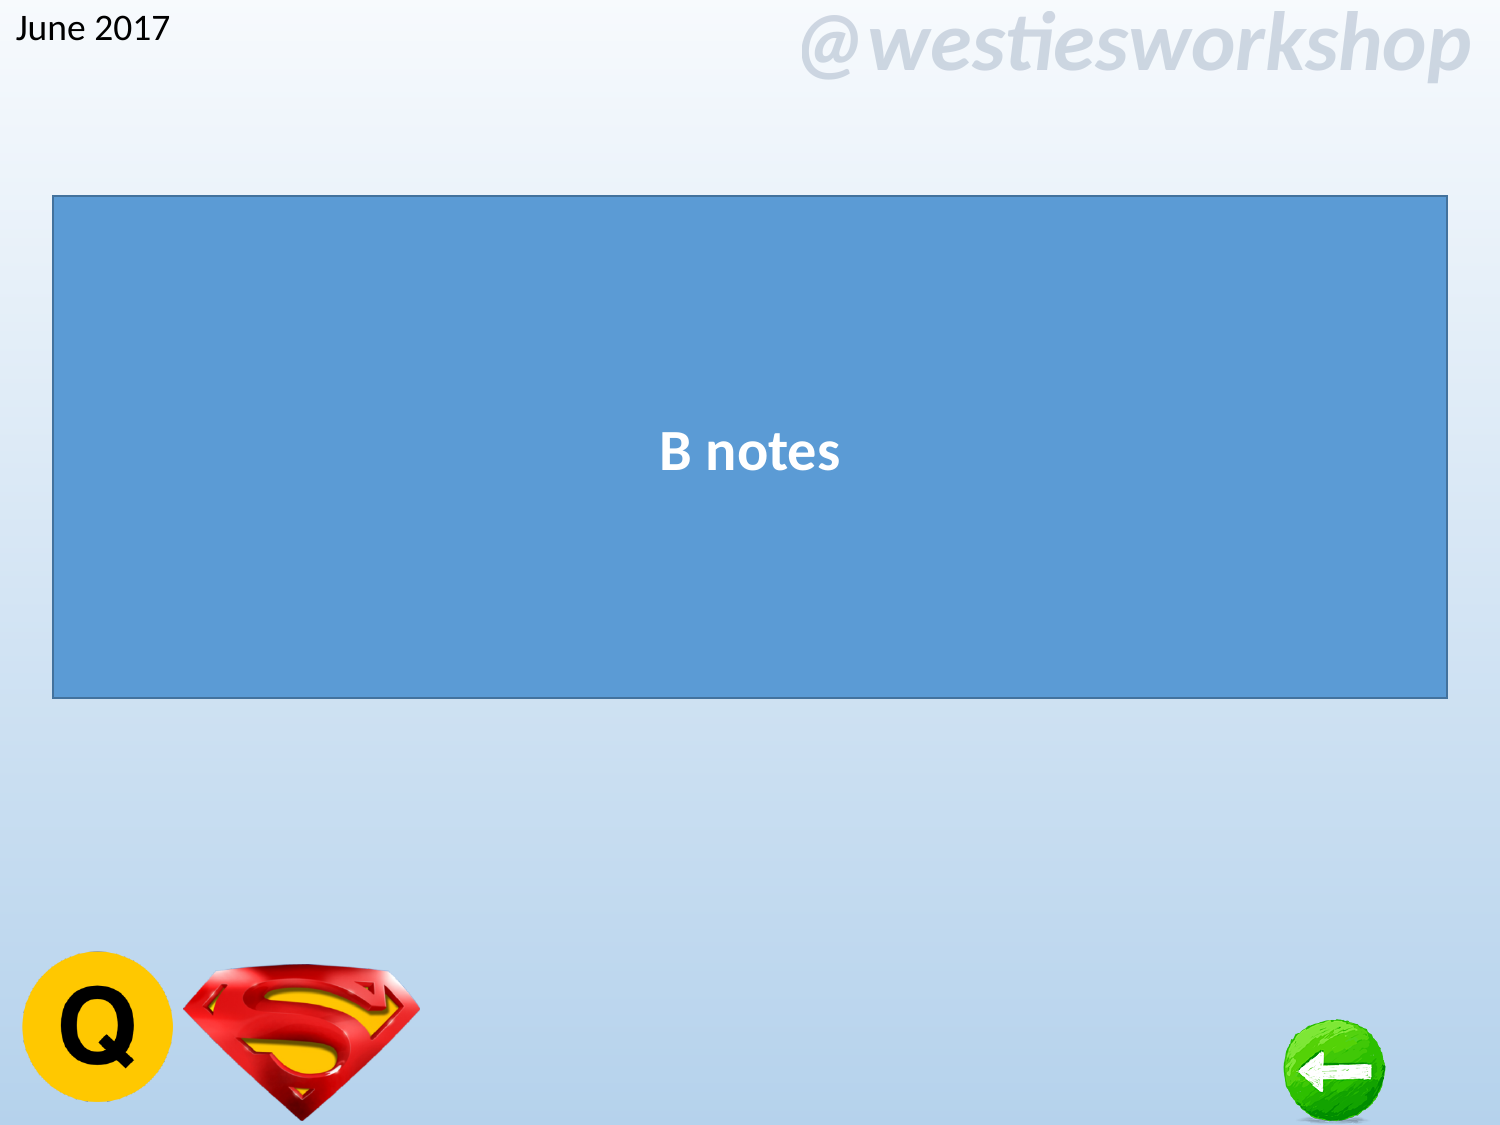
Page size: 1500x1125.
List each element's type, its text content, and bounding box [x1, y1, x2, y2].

picture [1281, 1019, 1387, 1125]
picture [53, 196, 1447, 699]
picture [0, 928, 420, 1125]
text_box June 2017 [1, 0, 186, 56]
